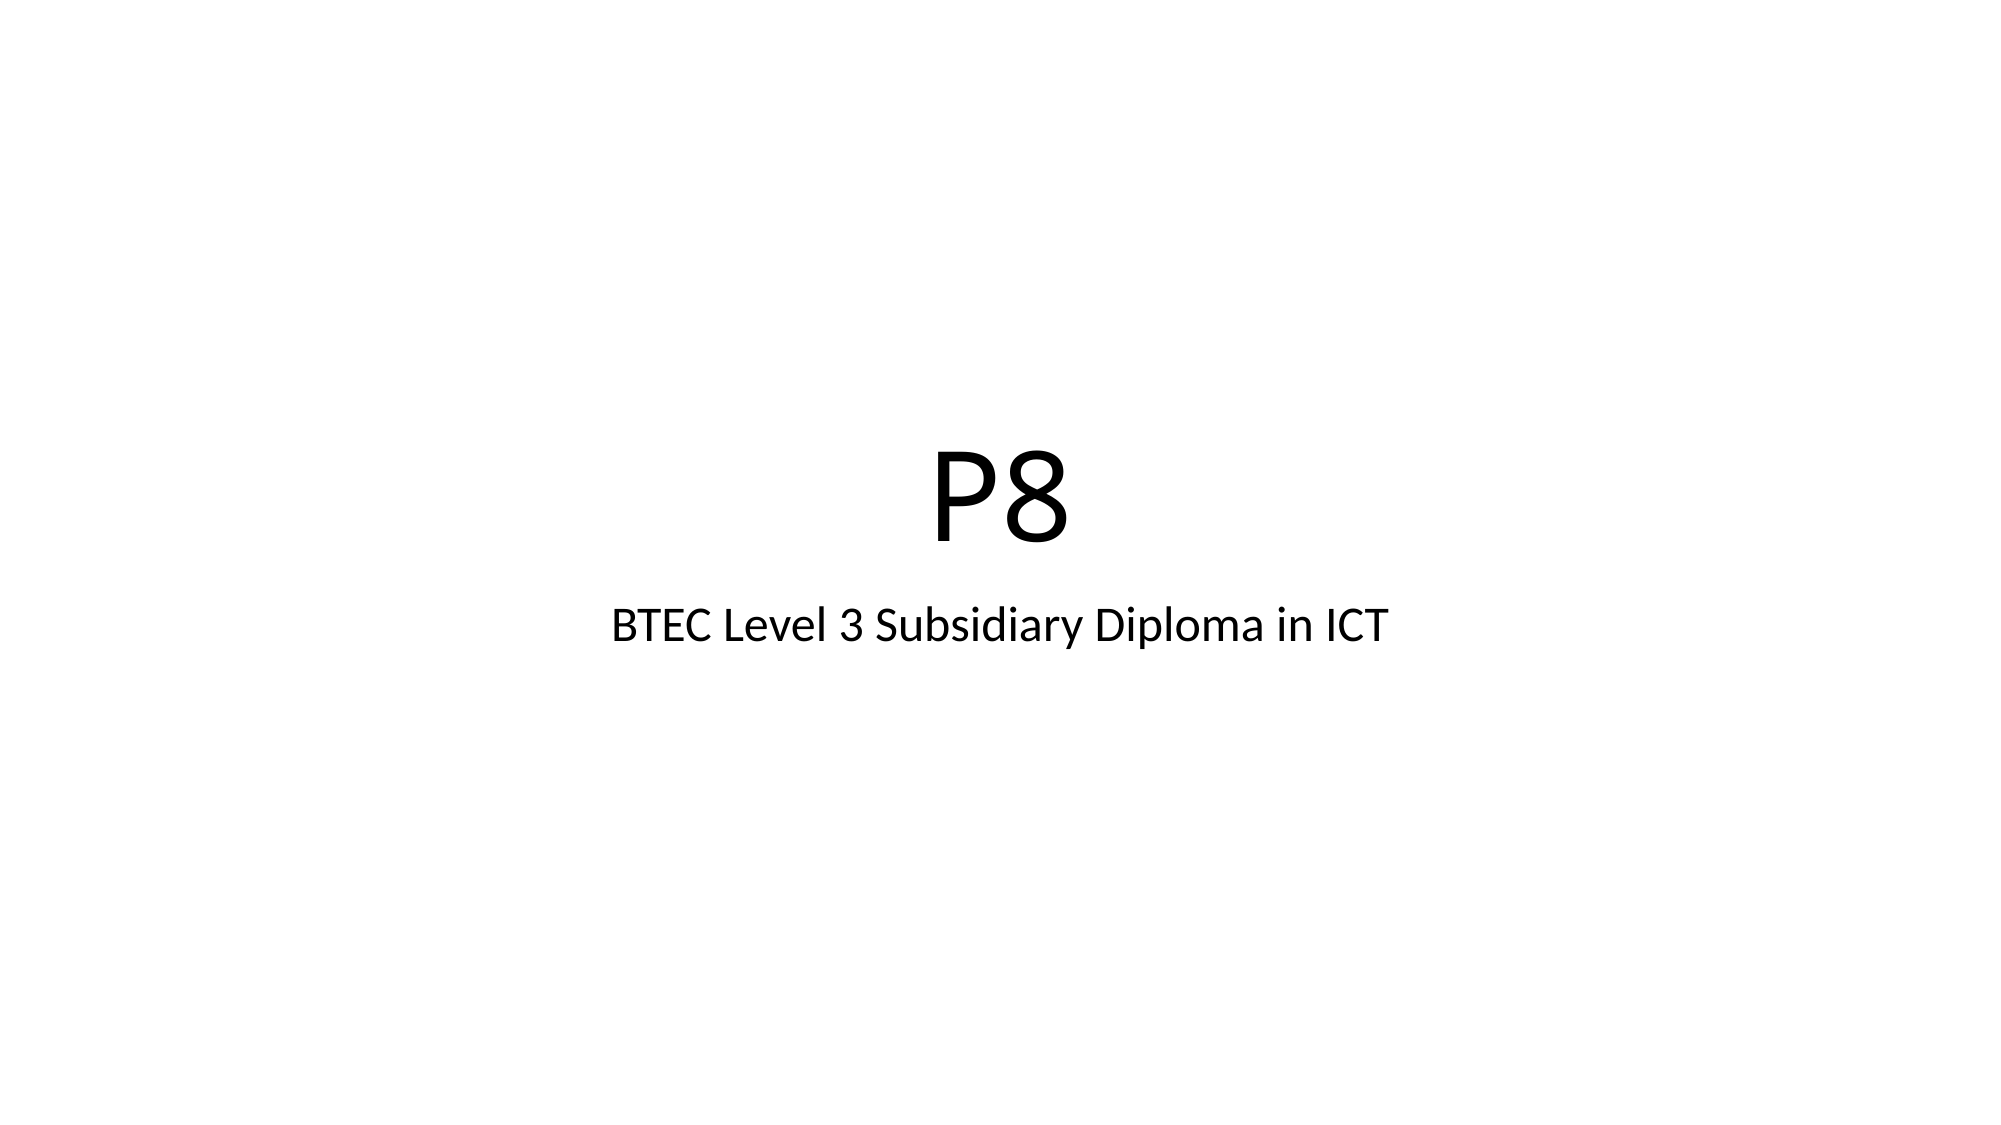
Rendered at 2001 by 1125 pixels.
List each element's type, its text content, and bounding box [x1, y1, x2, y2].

subtitle BTEC Level 3 Subsidiary Diploma in ICT [245, 586, 1755, 867]
title P8 [245, 179, 1755, 580]
